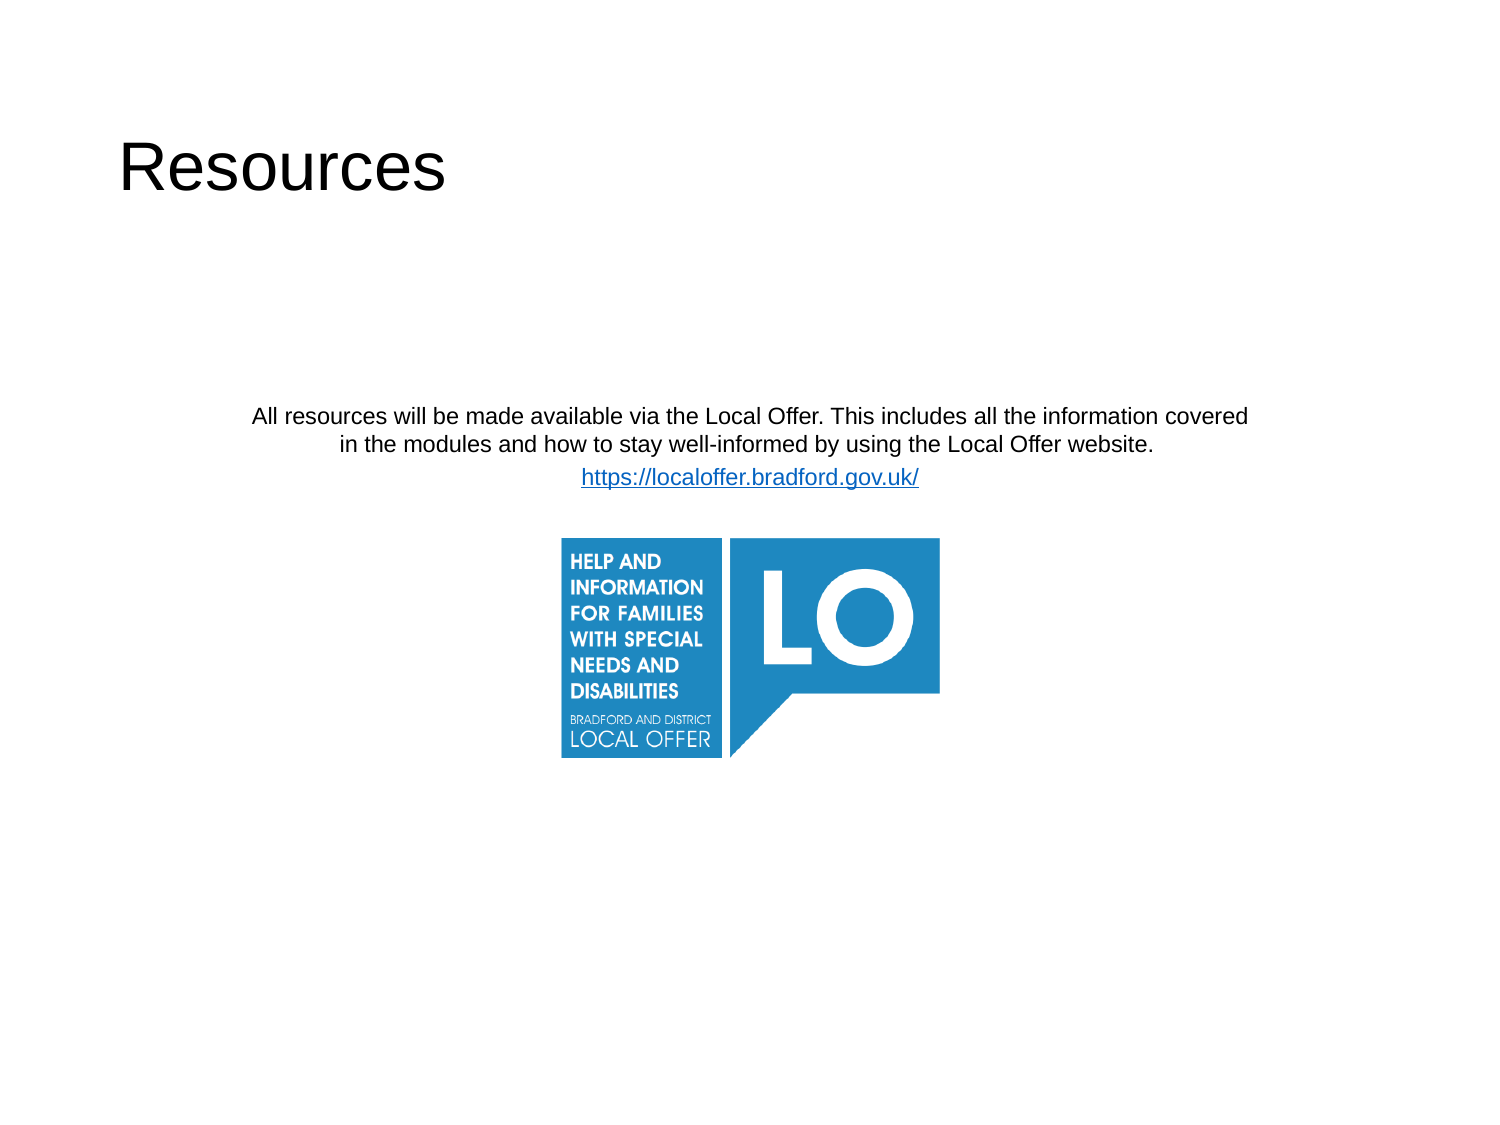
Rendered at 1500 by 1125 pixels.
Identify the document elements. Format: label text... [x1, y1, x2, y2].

text_box All resources will be made available via the Local Offer. This includes all the information covered in the modules and how to stay well-informed by using the Local Offer website. https://localoffer.bradford.gov.uk/ [225, 393, 1275, 812]
title Resources [103, 59, 1397, 278]
picture [555, 529, 945, 761]
